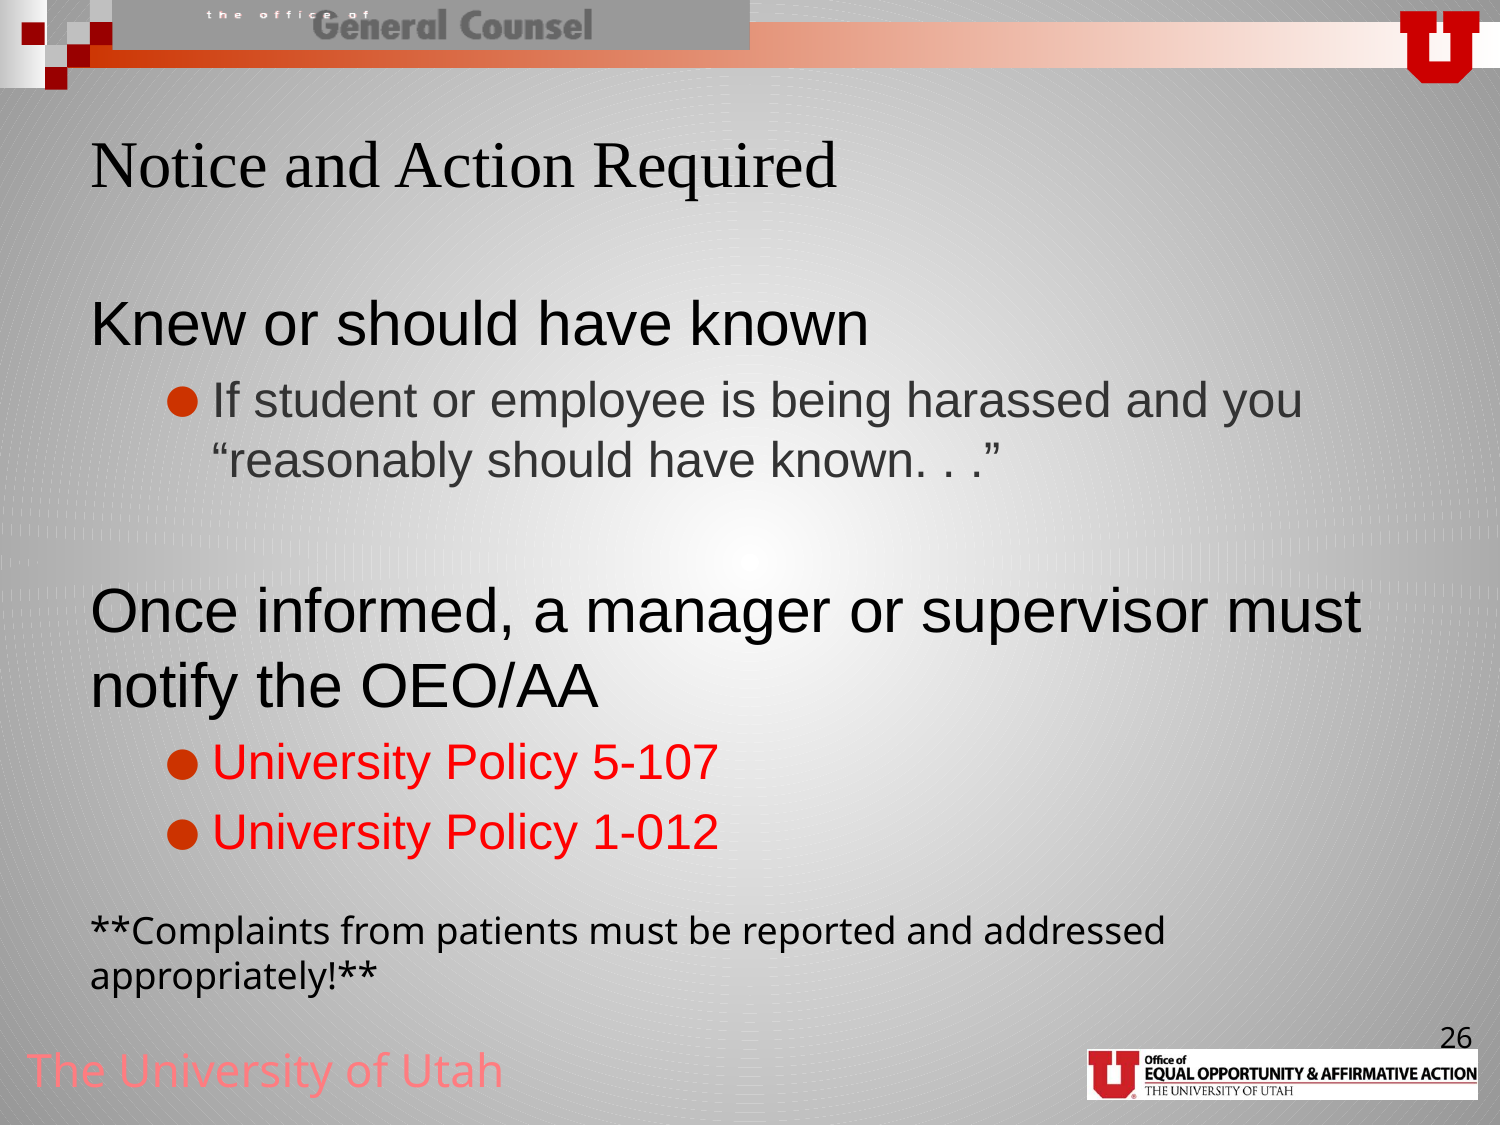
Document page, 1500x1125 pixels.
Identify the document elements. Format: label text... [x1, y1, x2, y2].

picture [1087, 1049, 1478, 1100]
list Knew or should have known If student or employee is being harassed and you “reasonably should have known. . .” Once informed, a manager or supervisor must notify the OEO/AA University Policy 5-107 University Policy 1-012 [75, 275, 1425, 838]
text_box **Complaints from patients must be reported and addressed appropriately!** [75, 899, 1400, 1005]
picture [112, 0, 750, 50]
title Notice and Action Required [75, 75, 1418, 248]
slide_number 26 [1425, 1012, 1500, 1088]
